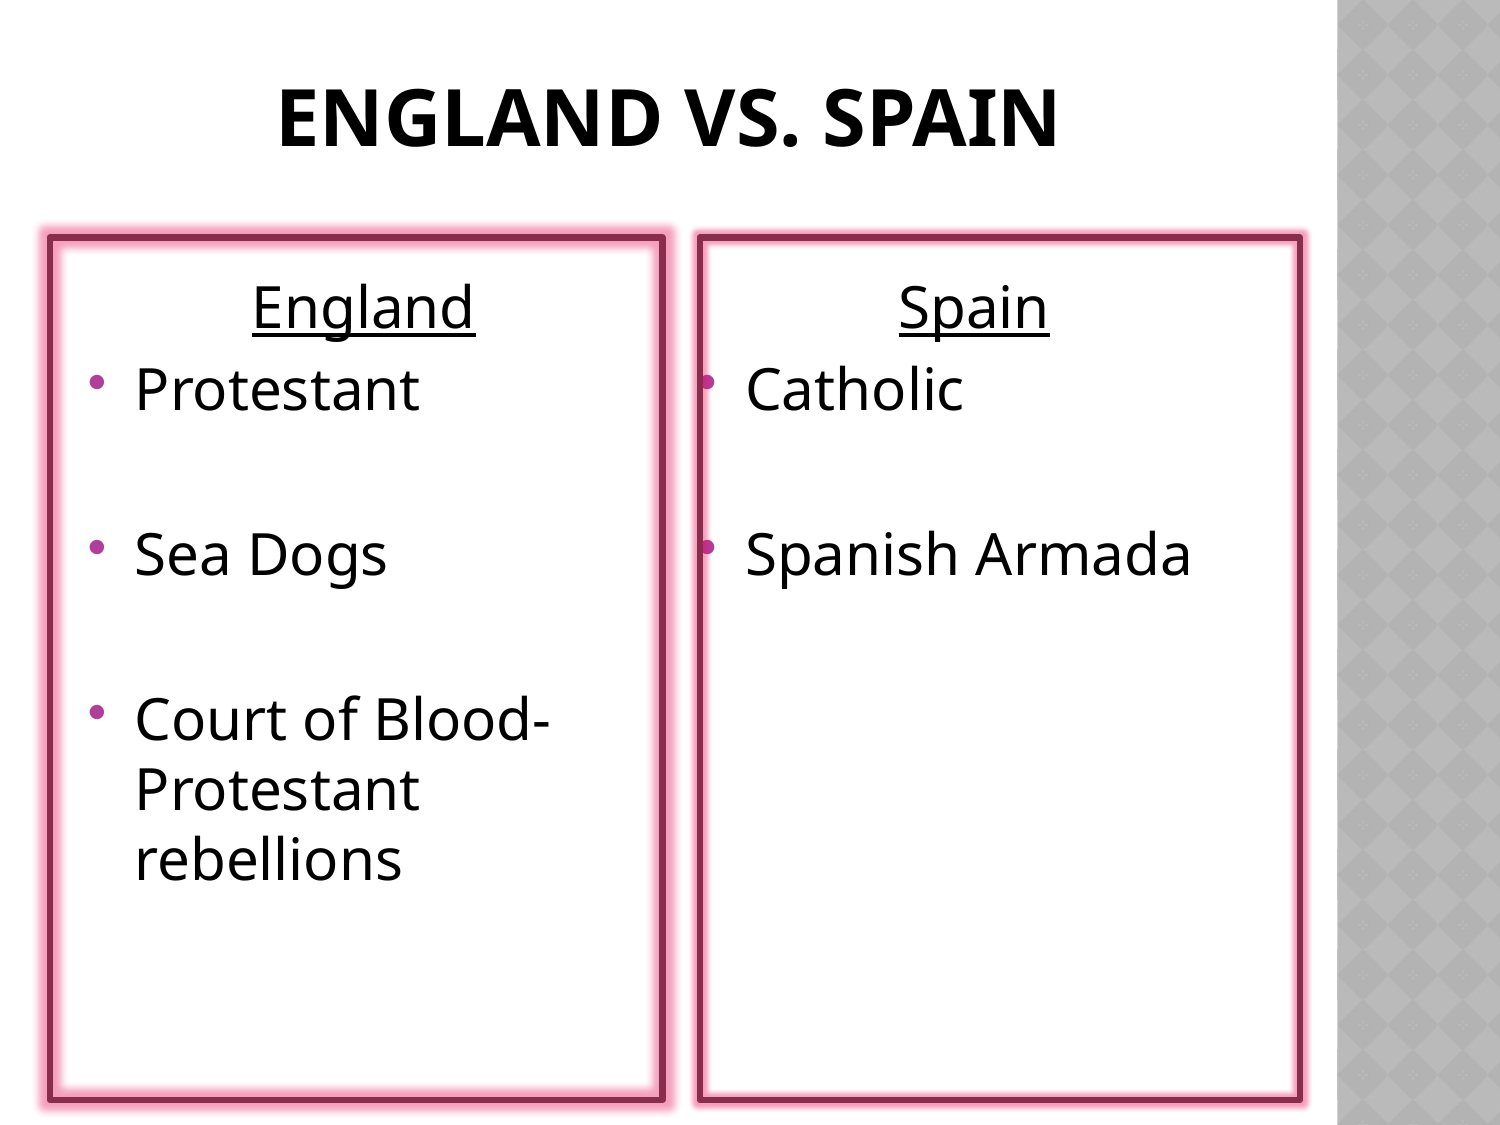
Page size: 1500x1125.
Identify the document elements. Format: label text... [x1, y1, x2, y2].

list Spain Catholic Spanish Armada [685, 262, 689, 1005]
text_box [697, 234, 1303, 1103]
title England vs. Spain [75, 52, 1263, 163]
text_box [47, 234, 666, 1103]
